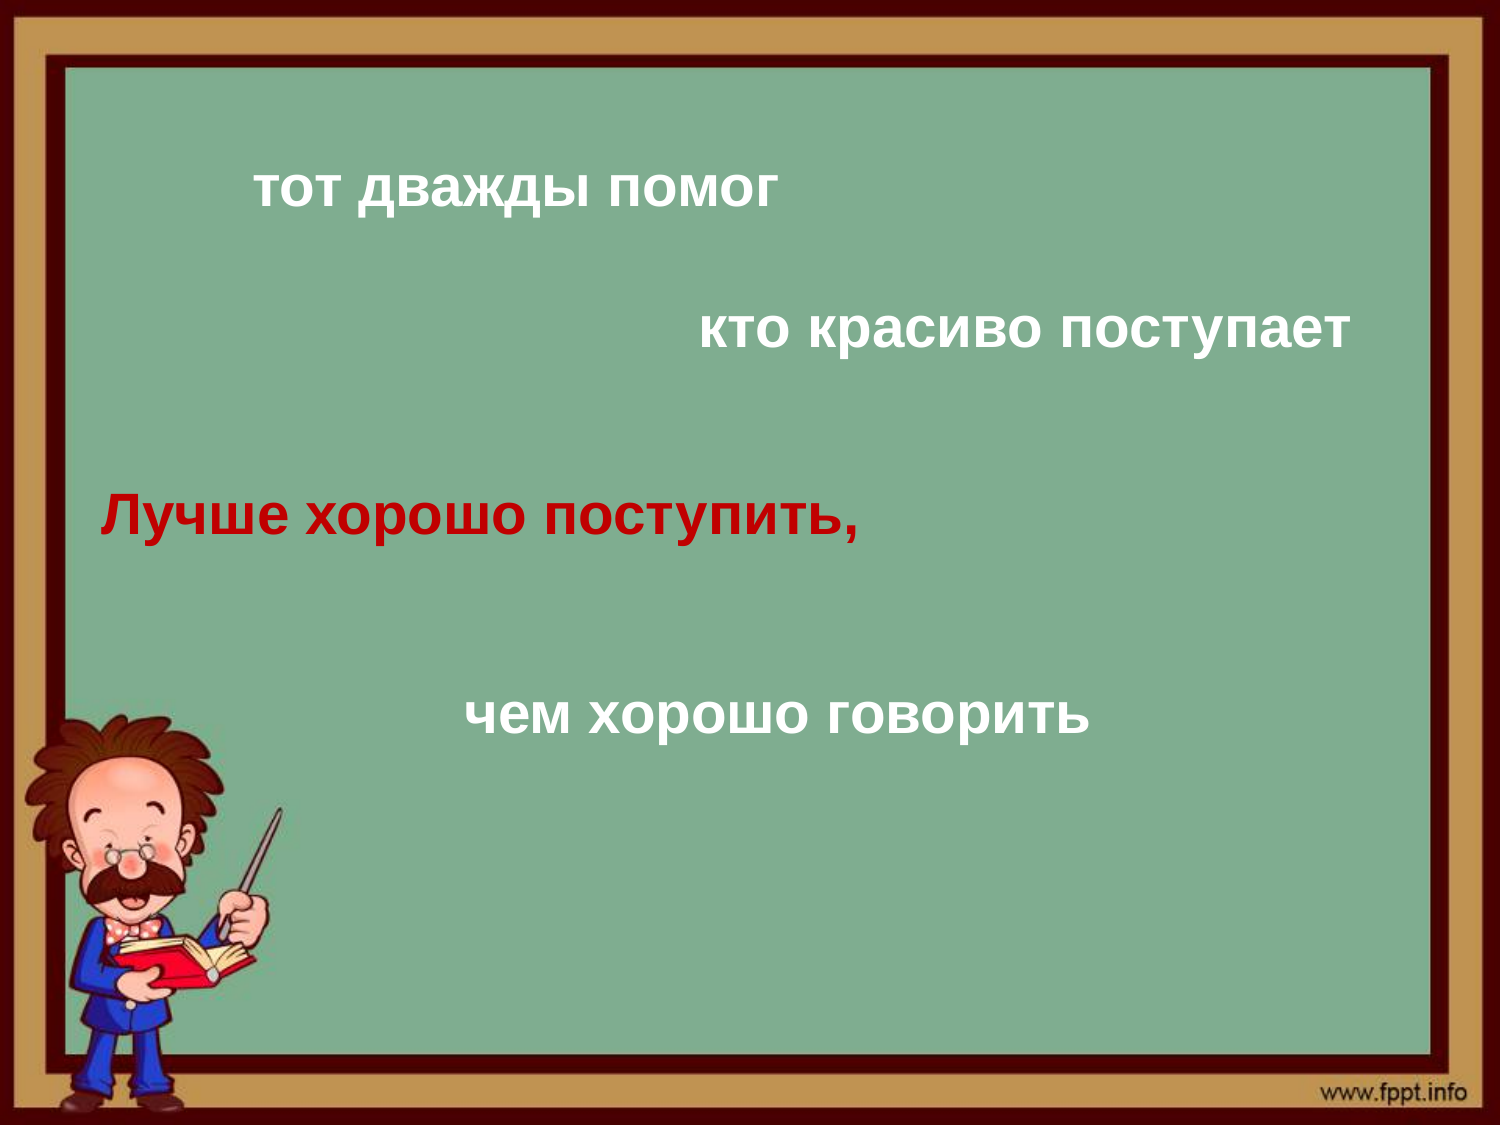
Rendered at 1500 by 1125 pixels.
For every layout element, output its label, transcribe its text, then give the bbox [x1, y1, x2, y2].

text_box тот дважды помог [237, 140, 795, 226]
text_box кто красиво поступает [683, 281, 1368, 366]
picture [0, 0, 1500, 1125]
text_box чем хорошо говорить [449, 667, 1107, 753]
text_box Лучше хорошо поступить, [86, 468, 892, 554]
